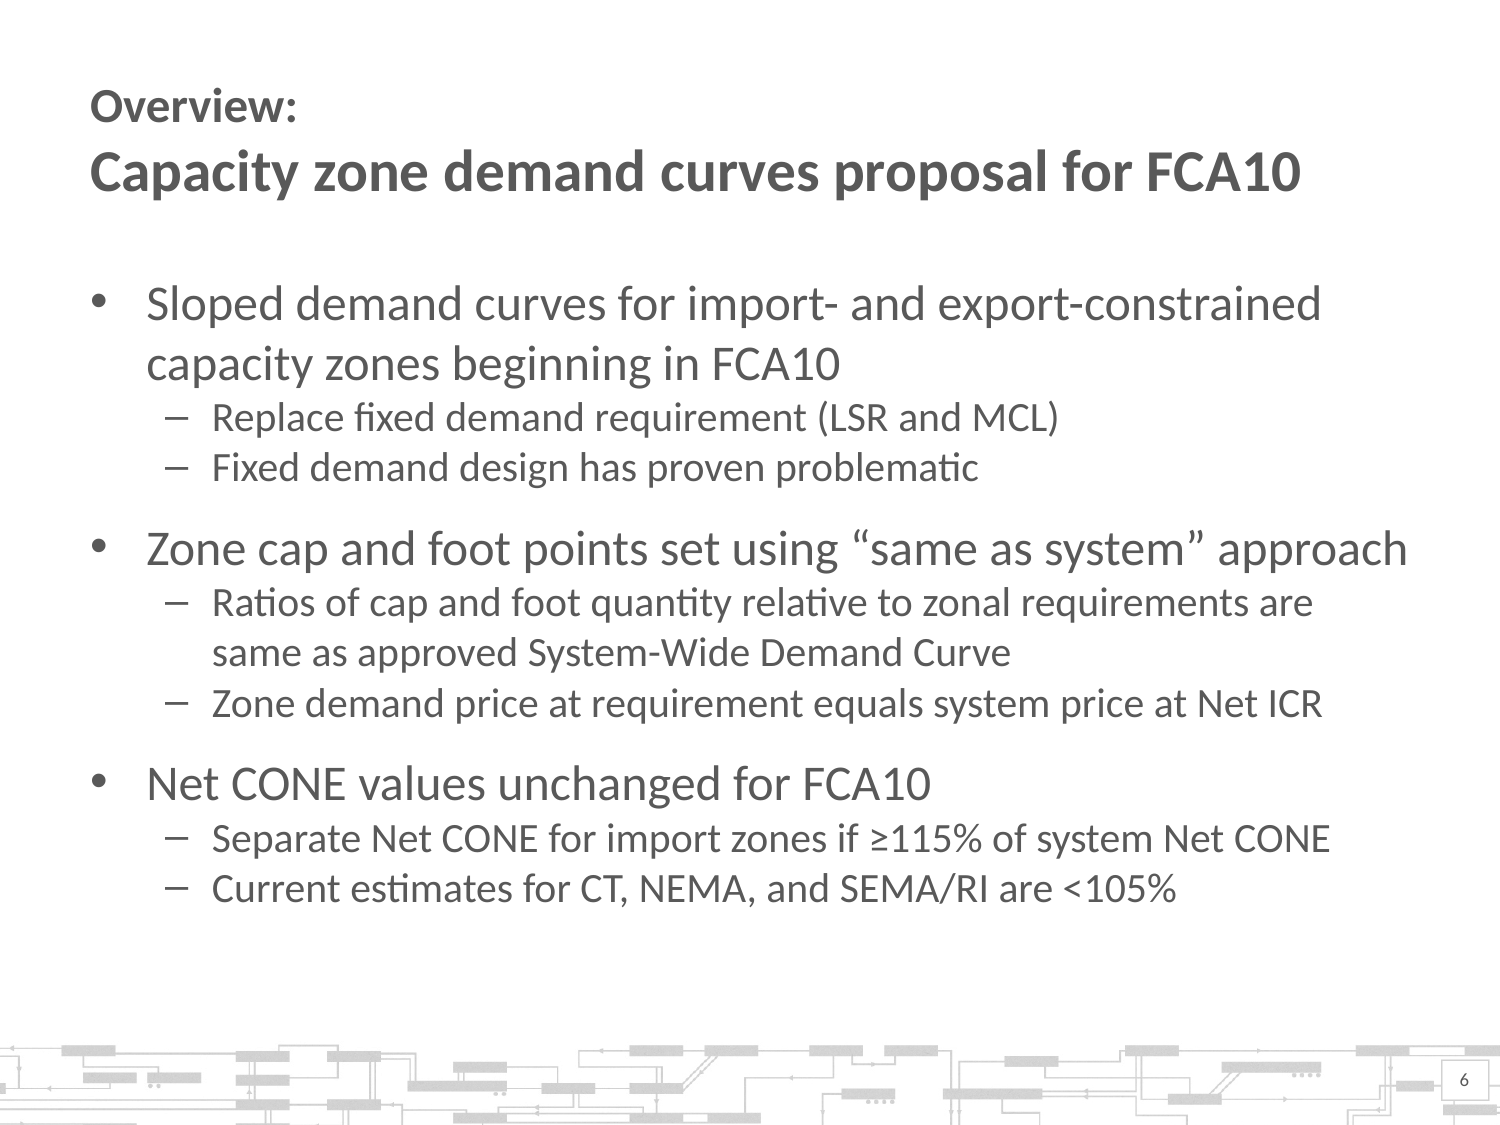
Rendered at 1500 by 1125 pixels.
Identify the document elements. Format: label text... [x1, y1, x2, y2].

list Sloped demand curves for import- and export-constrained capacity zones beginning in FCA10 Replace fixed demand requirement (LSR and MCL) Fixed demand design has proven problematic Zone cap and foot points set using “same as system” approach Ratios of cap and foot quantity relative to zonal requirements are same as approved System-Wide Demand Curve Zone demand price at requirement equals system price at Net ICR Net CONE values unchanged for FCA10 Separate Net CONE for import zones if ≥115% of system Net CONE Current estimates for CT, NEMA, and SEMA/RI are <105% [75, 262, 1425, 988]
slide_number 6 [1438, 1057, 1491, 1102]
picture [0, 1041, 1500, 1125]
title Overview: Capacity zone demand curves proposal for FCA10 [75, 45, 1425, 233]
